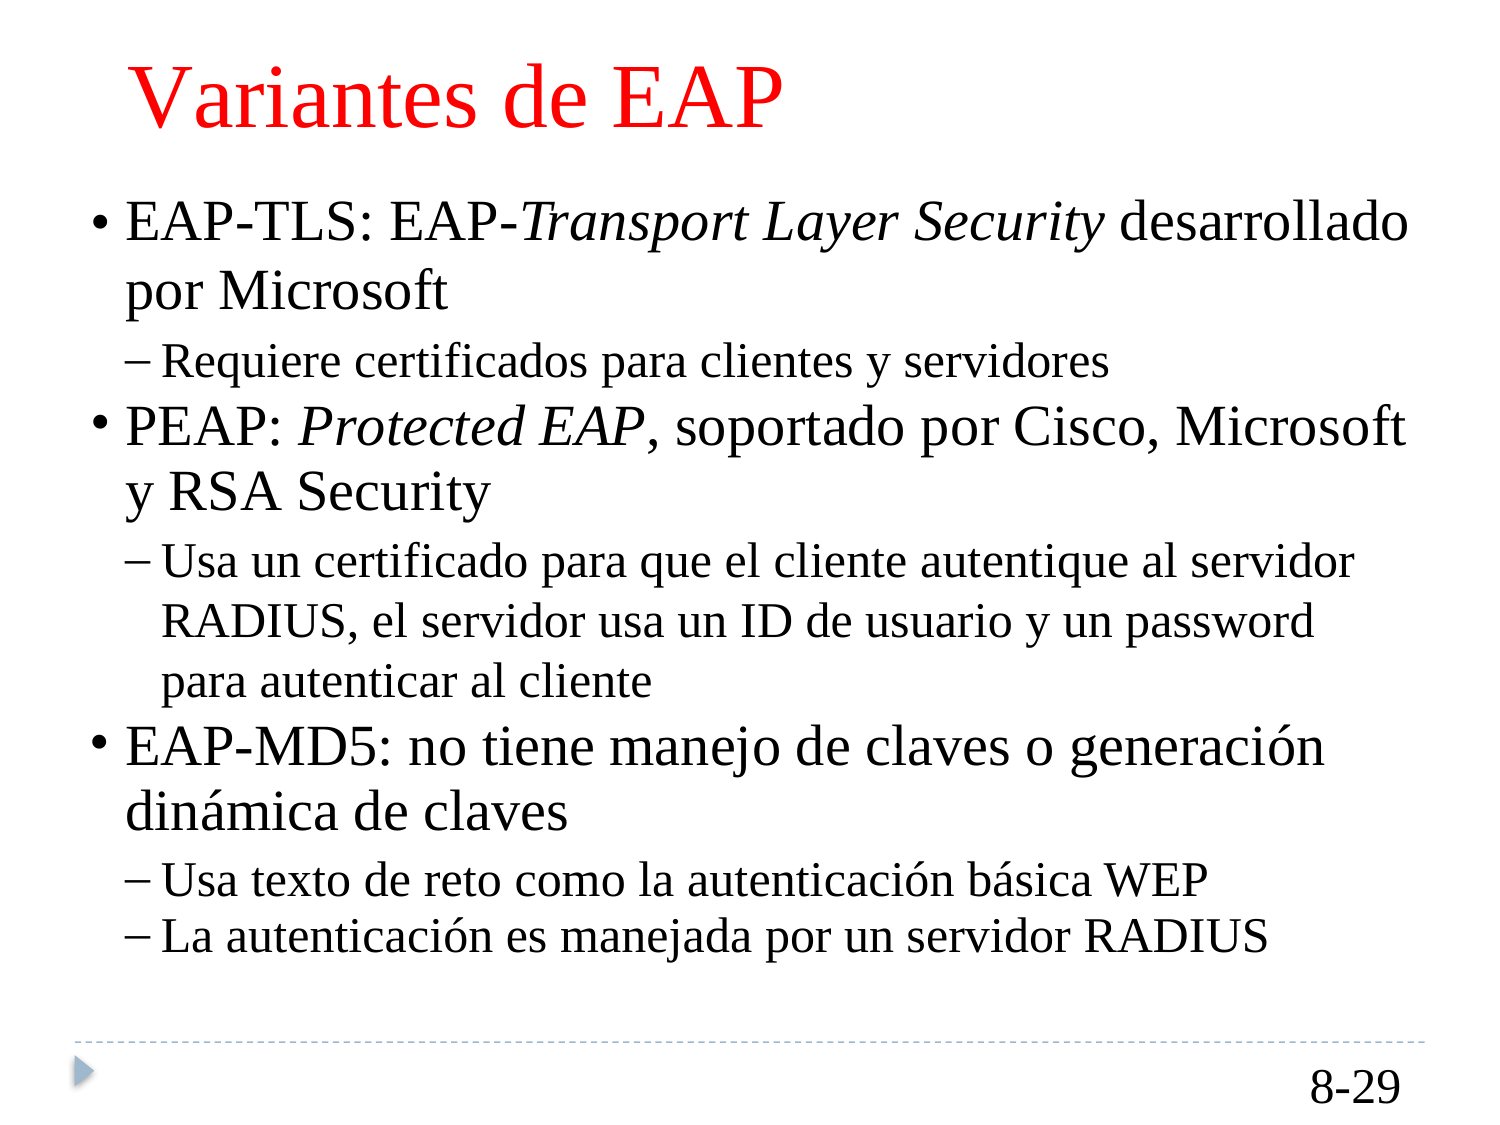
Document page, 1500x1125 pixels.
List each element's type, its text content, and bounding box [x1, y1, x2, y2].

text_box – [123, 531, 160, 586]
text_box • [87, 191, 122, 254]
text_box Usa un certificado para que el cliente autentique al servidor RADIUS, el servidor usa un ID de usuario y un password para autenticar al cliente [158, 534, 1362, 708]
text_box • [87, 711, 121, 774]
text_box 8-29 [1307, 1060, 1412, 1115]
text_box – [123, 331, 160, 386]
text_box EAP-MD5: no tiene manejo de claves o generación dinámica de claves [122, 715, 1335, 848]
text_box PEAP: Protected EAP, soportado por Cisco, Microsoft y RSA Security [123, 395, 1413, 528]
text_box – – [123, 850, 160, 965]
text_box Requiere certificados para clientes y servidores [158, 334, 1118, 389]
text_box Variantes de EAP EAP-TLS: EAP-Transport Layer Security desarrollado por Microsoft [123, 50, 1419, 328]
text_box Usa texto de reto como la autenticación básica WEP La autenticación es manejada por un servidor RADIUS [158, 853, 1278, 968]
text_box • [87, 391, 122, 454]
